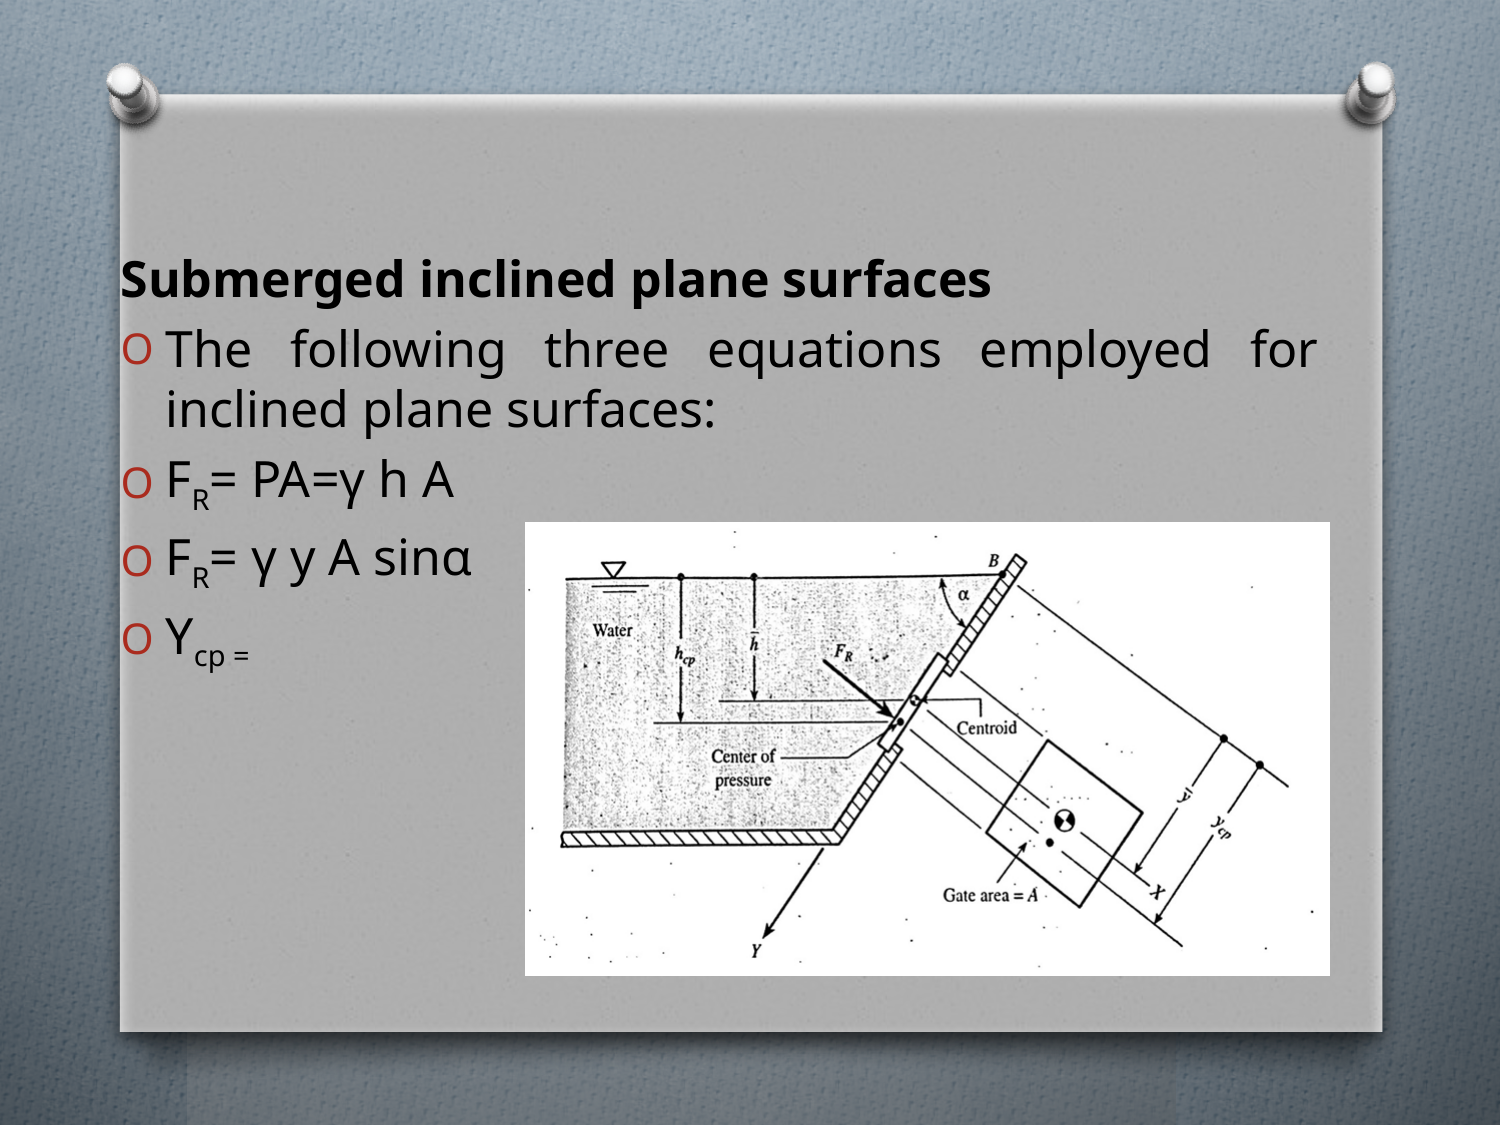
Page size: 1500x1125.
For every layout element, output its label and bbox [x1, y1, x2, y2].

picture [75, 29, 198, 153]
text_box [147, 412, 1376, 523]
picture [525, 522, 1330, 977]
picture [1317, 35, 1439, 156]
